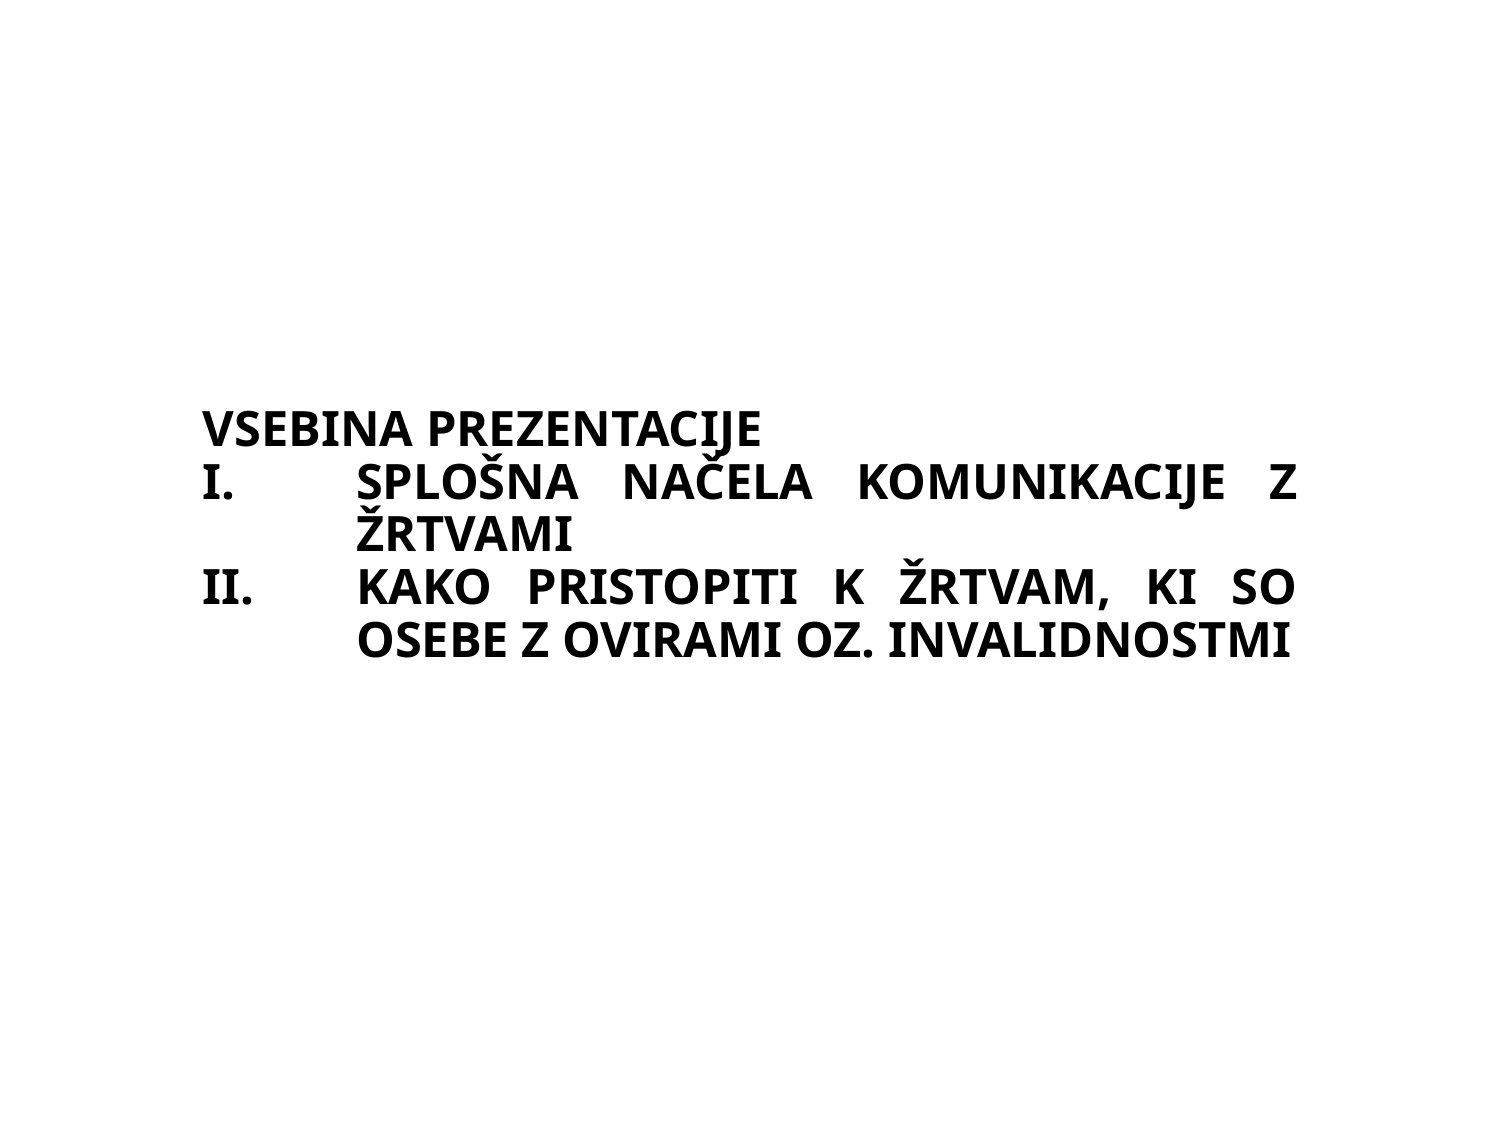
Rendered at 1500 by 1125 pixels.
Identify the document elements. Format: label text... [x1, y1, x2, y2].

text_box VSEBINA PREZENTACIJE SPLOŠNA NAČELA KOMUNIKACIJE Z ŽRTVAMI KAKO PRISTOPITI K ŽRTVAM, KI SO OSEBE Z OVIRAMI OZ. INVALIDNOSTMI [187, 397, 1313, 728]
